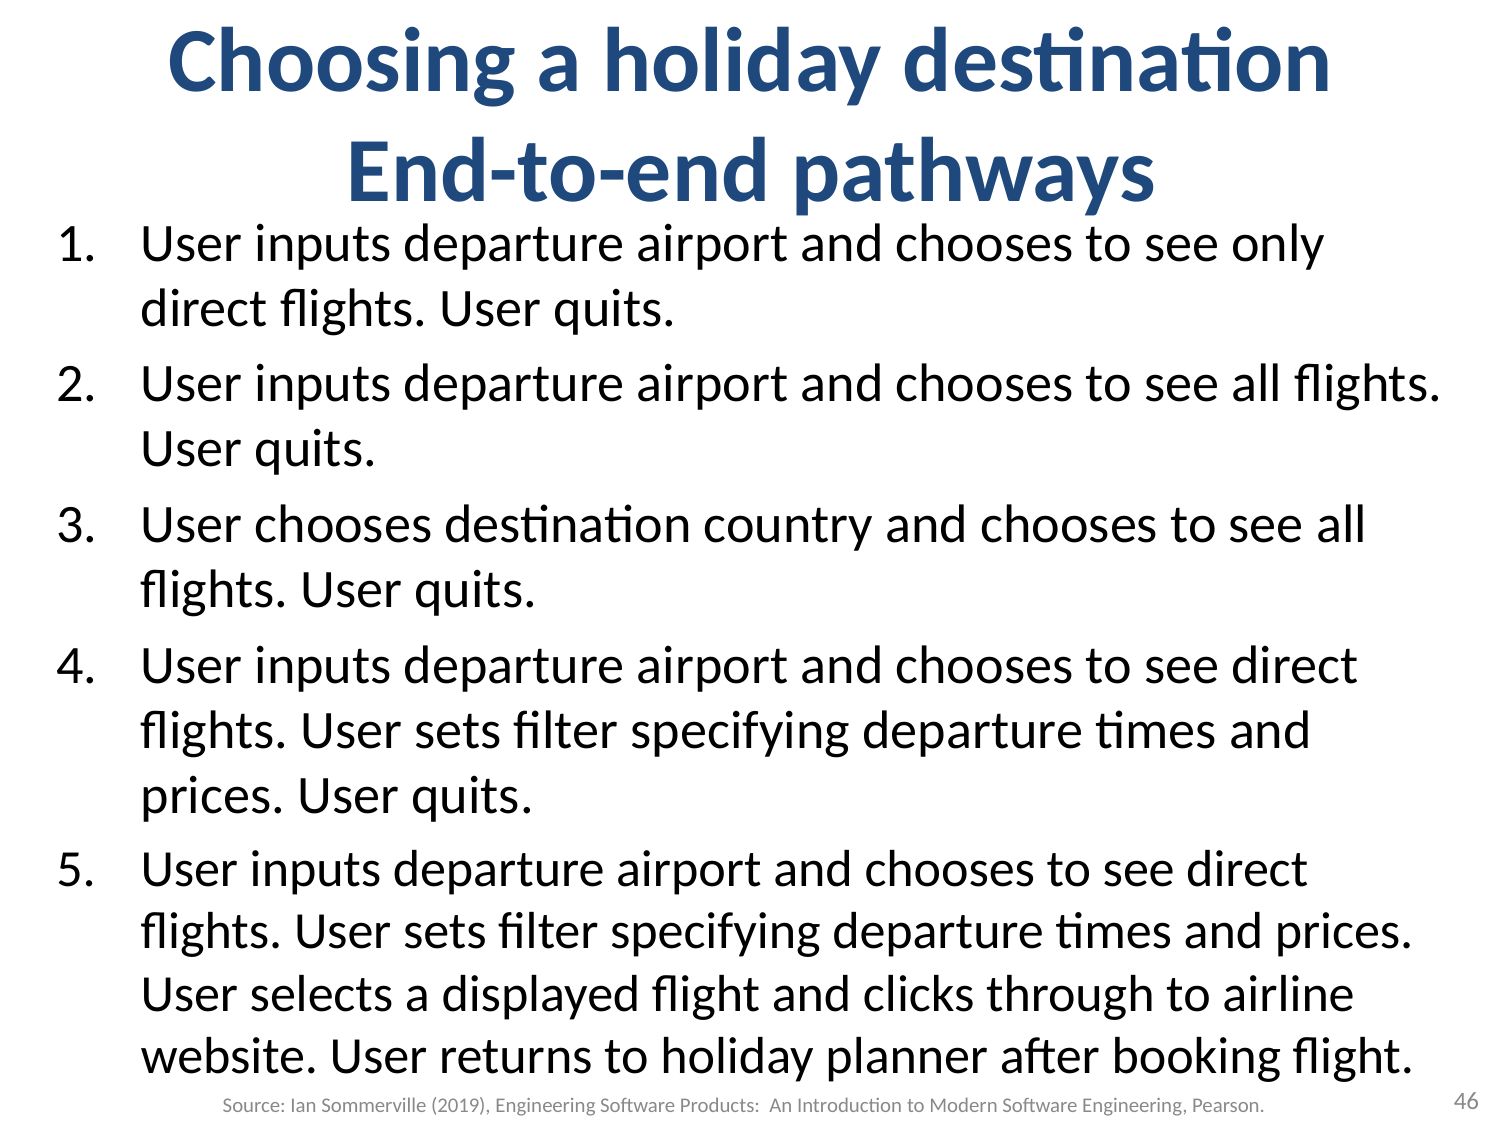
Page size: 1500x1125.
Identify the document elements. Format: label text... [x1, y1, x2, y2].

title Choosing a holiday destination End-to-end pathways [76, 19, 1427, 200]
footer Source: Ian Sommerville (2019), Engineering Software Products: An Introduction to Modern Software Engineering, Pearson. [100, 1082, 1388, 1125]
list User inputs departure airport and chooses to see only direct flights. User quits. User inputs departure airport and chooses to see all flights. User quits. User chooses destination country and chooses to see all flights. User quits. User inputs departure airport and chooses to see direct flights. User sets filter specifying departure times and prices. User quits. User inputs departure airport and chooses to see direct flights. User sets filter specifying departure times and prices. User selects a displayed flight and clicks through to airline website. User returns to holiday planner after booking flight. [41, 199, 1471, 1094]
slide_number 46 [1144, 1069, 1495, 1125]
